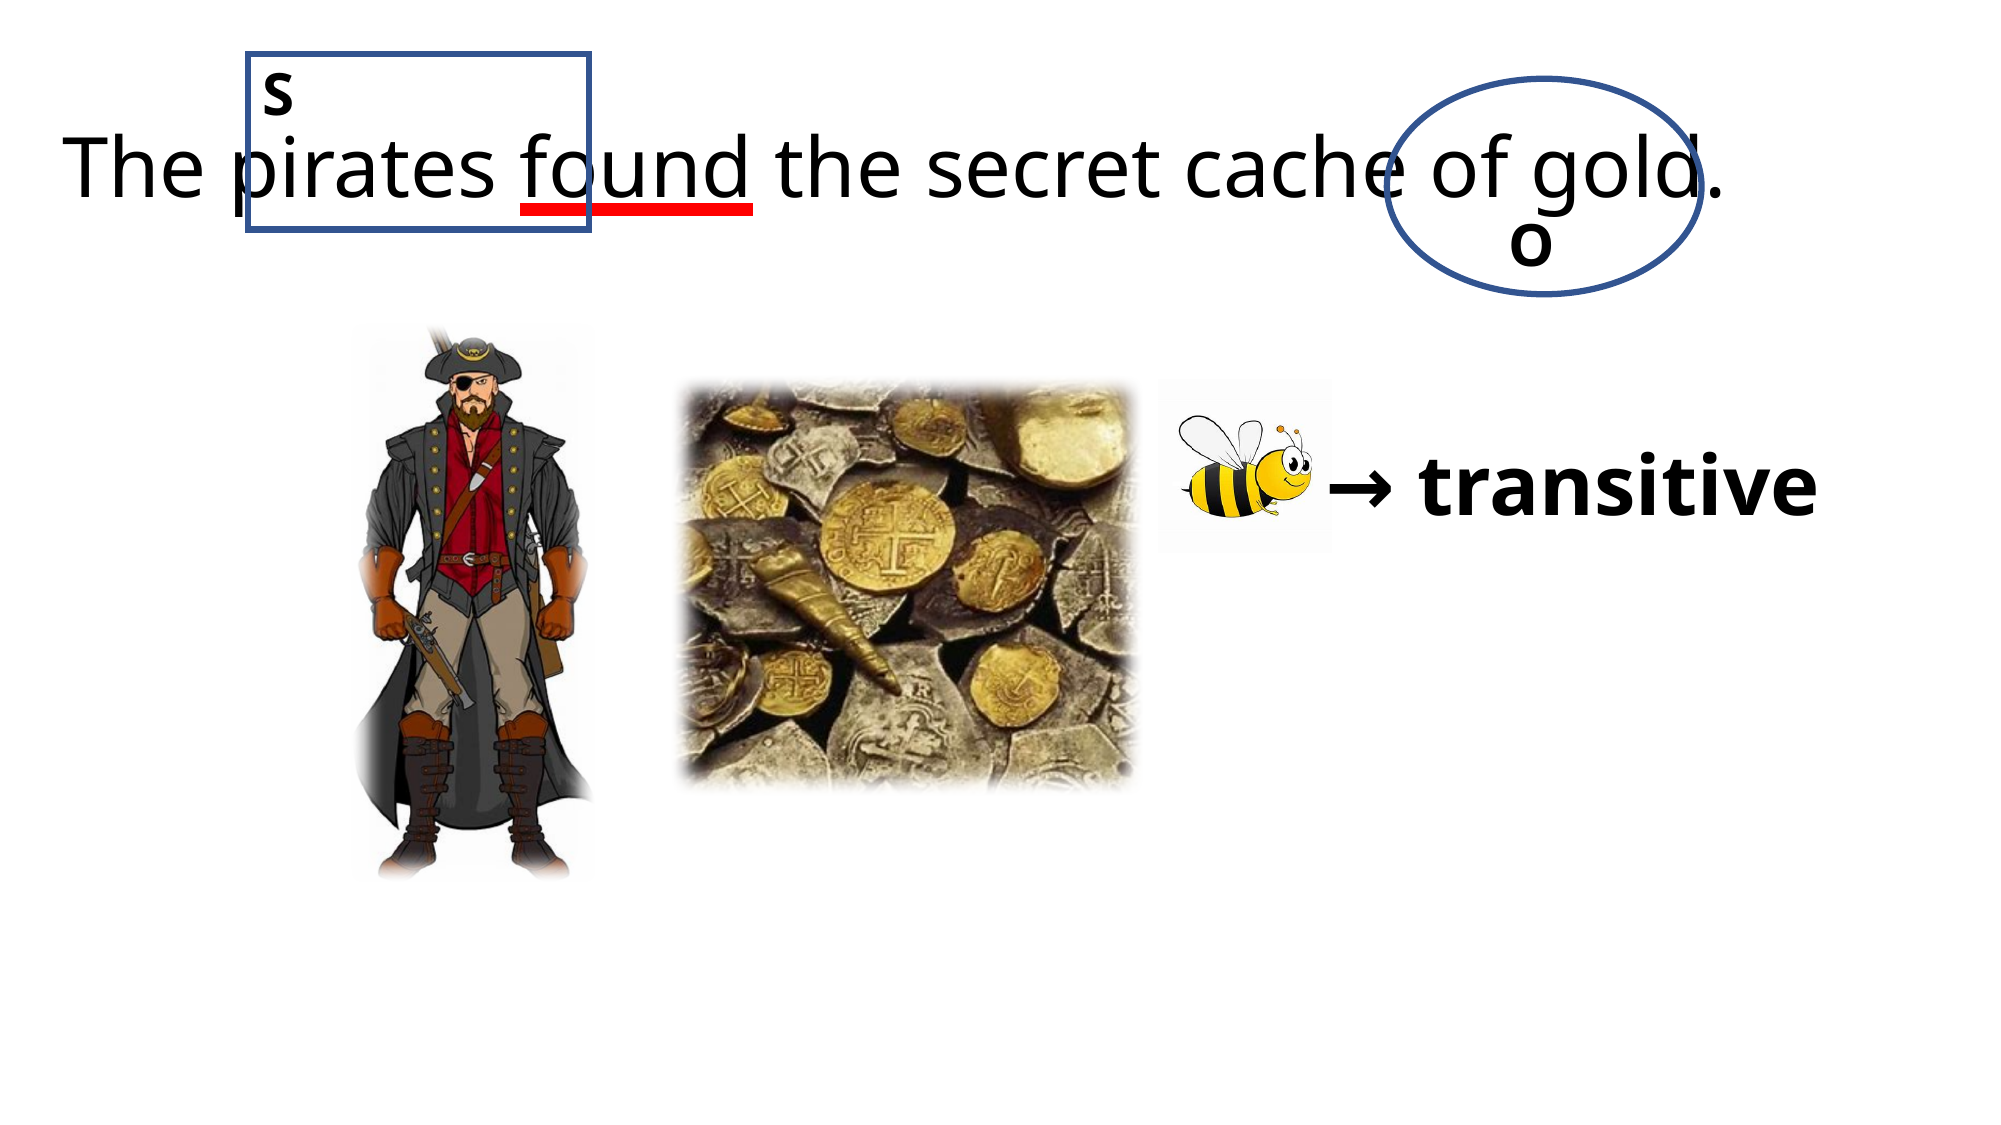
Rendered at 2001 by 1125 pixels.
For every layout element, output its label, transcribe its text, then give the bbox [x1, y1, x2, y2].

text_box O [1493, 200, 1595, 286]
picture [670, 374, 1144, 797]
text_box → transitive [1332, 424, 1953, 540]
picture [351, 323, 595, 884]
text_box [247, 53, 590, 231]
text_box The pirates found the secret cache of gold. [590, 106, 1436, 221]
text_box [1385, 77, 1703, 296]
text_box S [247, 50, 350, 135]
text_box The pirates found the secret cache of gold. [1653, 106, 1953, 221]
picture [1158, 379, 1332, 553]
text_box The pirates found the secret cache of gold. [47, 106, 247, 221]
